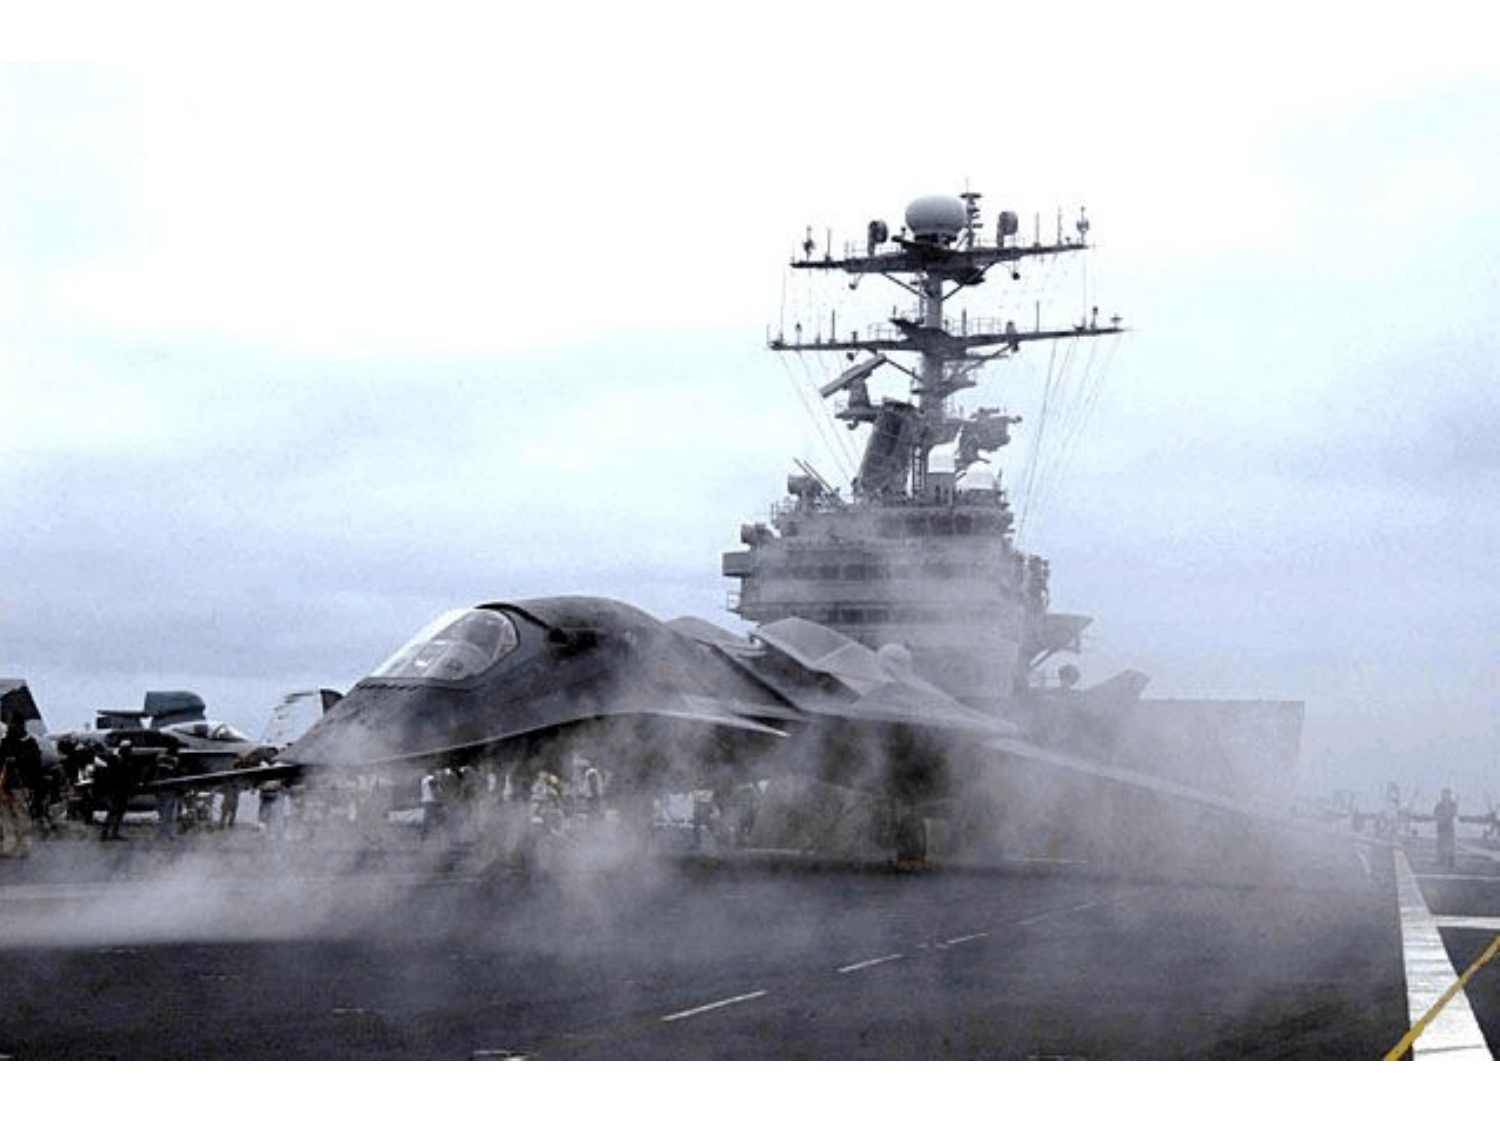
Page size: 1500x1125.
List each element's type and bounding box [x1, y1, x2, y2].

picture [0, 62, 1500, 1061]
